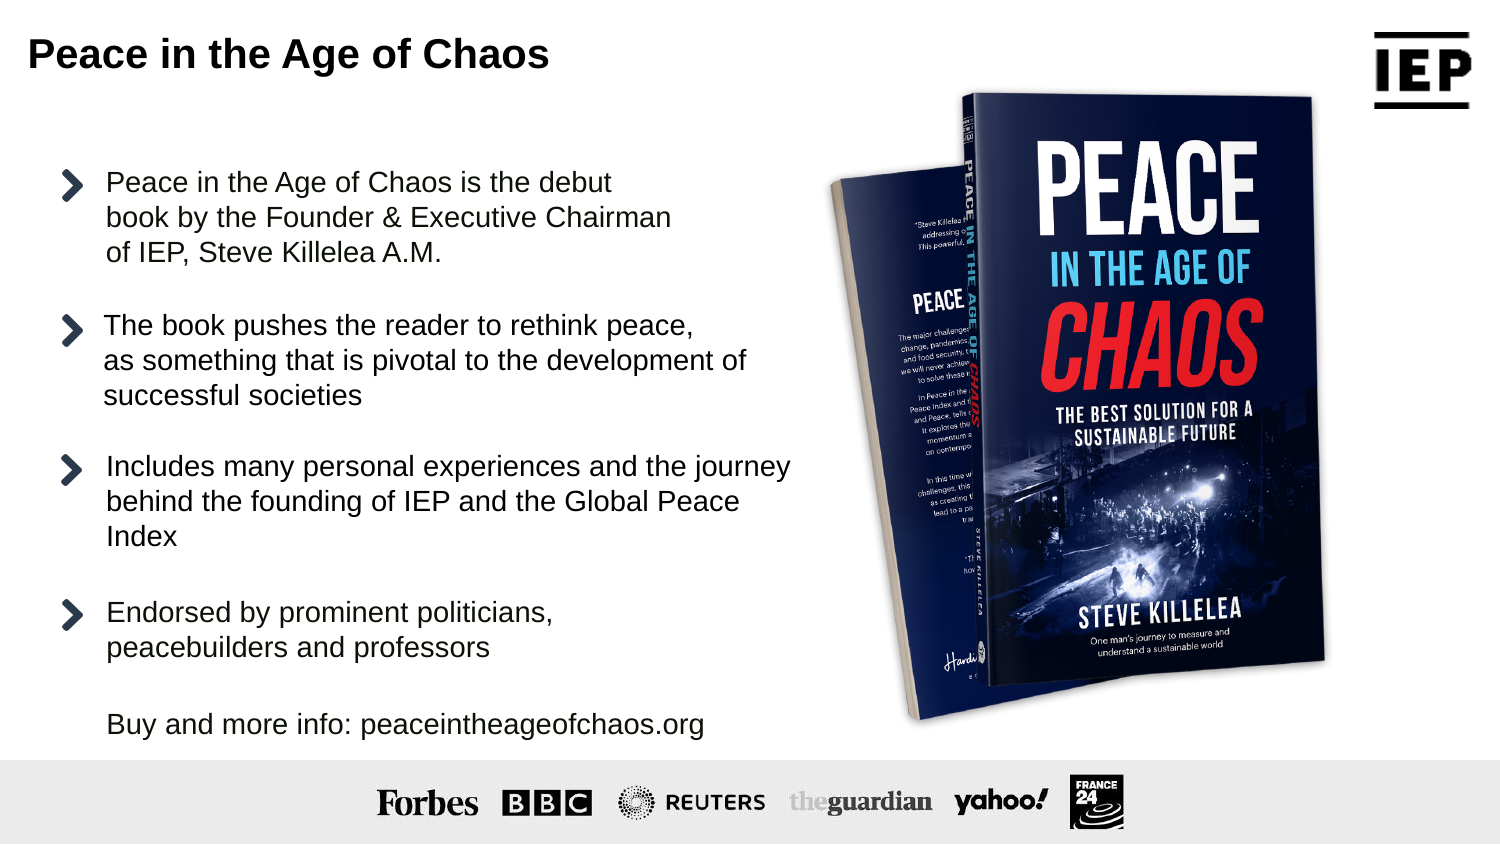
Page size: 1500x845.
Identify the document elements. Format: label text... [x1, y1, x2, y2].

text_box Buy and more info: peaceintheageofchaos.org [95, 699, 784, 753]
picture [62, 599, 83, 631]
text_box The book pushes the reader to rethink peace, as something that is pivotal to the development of successful societies [88, 299, 784, 398]
text_box Peace in the Age of Chaos [27, 32, 753, 78]
text_box Endorsed by prominent politicians, peacebuilders and professors [95, 588, 784, 642]
picture [62, 314, 83, 347]
text_box [0, 760, 1500, 844]
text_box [62, 157, 1094, 211]
text_box Includes many personal experiences and the journey behind the founding of IEP and the Global Peace Index [91, 439, 784, 538]
picture [61, 454, 82, 486]
picture [371, 0, 1473, 834]
